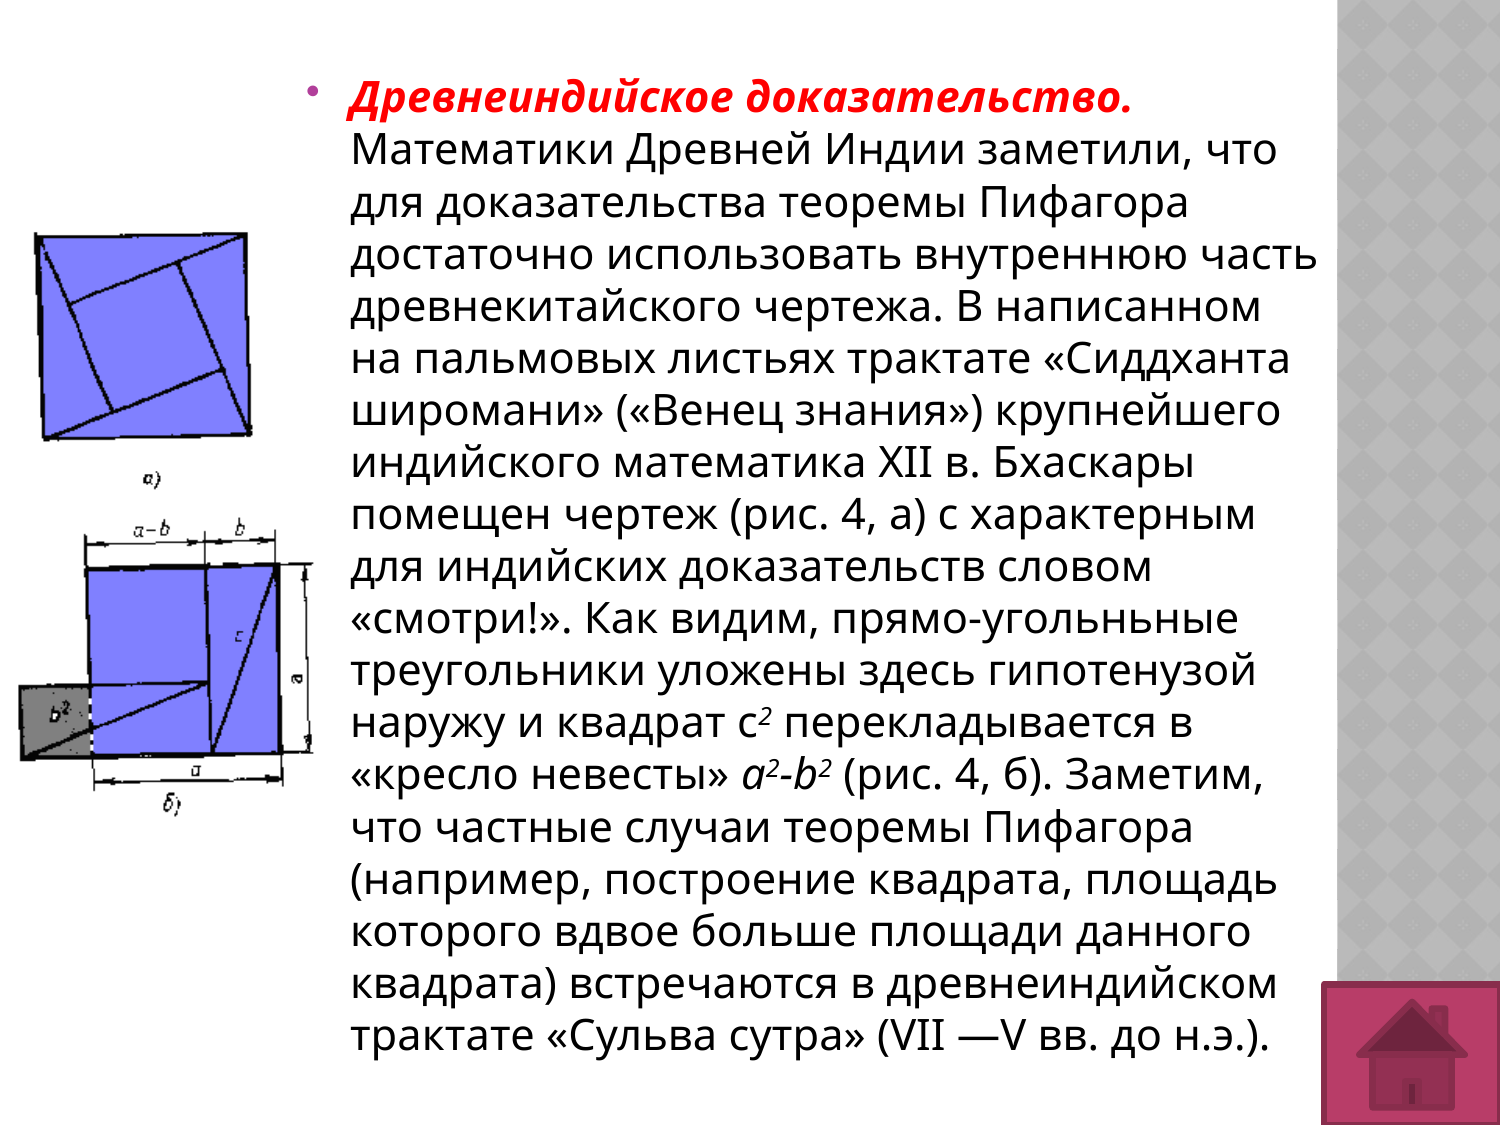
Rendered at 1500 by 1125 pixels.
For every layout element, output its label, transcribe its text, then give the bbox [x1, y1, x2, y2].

text_box [1321, 981, 1500, 1125]
list Древнеиндийское доказательство. Математики Древней Индии заметили, что для доказательства теоремы Пифагора достаточно использовать внутреннюю часть древнекитайского чертежа. В на­писанном на пальмовых листьях трактате «Сиддханта широмани» («Венец знания») крупнейшего индийского математика XII в. Бхаскары помещен чертеж (рис. 4, а) с характерным для индийских доказательств словом «смотри!». Как видим, прямо-угольньные треугольники уложены здесь гипотенузой наружу и квадрат с2 перекладывается в «кресло невесты» а2-b2 (рис. 4, б). Заметим, что частные случаи теоремы Пифагора (например, построение квадрата, площадь которого вдвое больше площади данного квадрата) встречаются в древнеиндийском трактате «Сульва сутра» (VII —V вв. до н.э.). [292, 0, 1336, 1125]
picture [0, 222, 351, 864]
